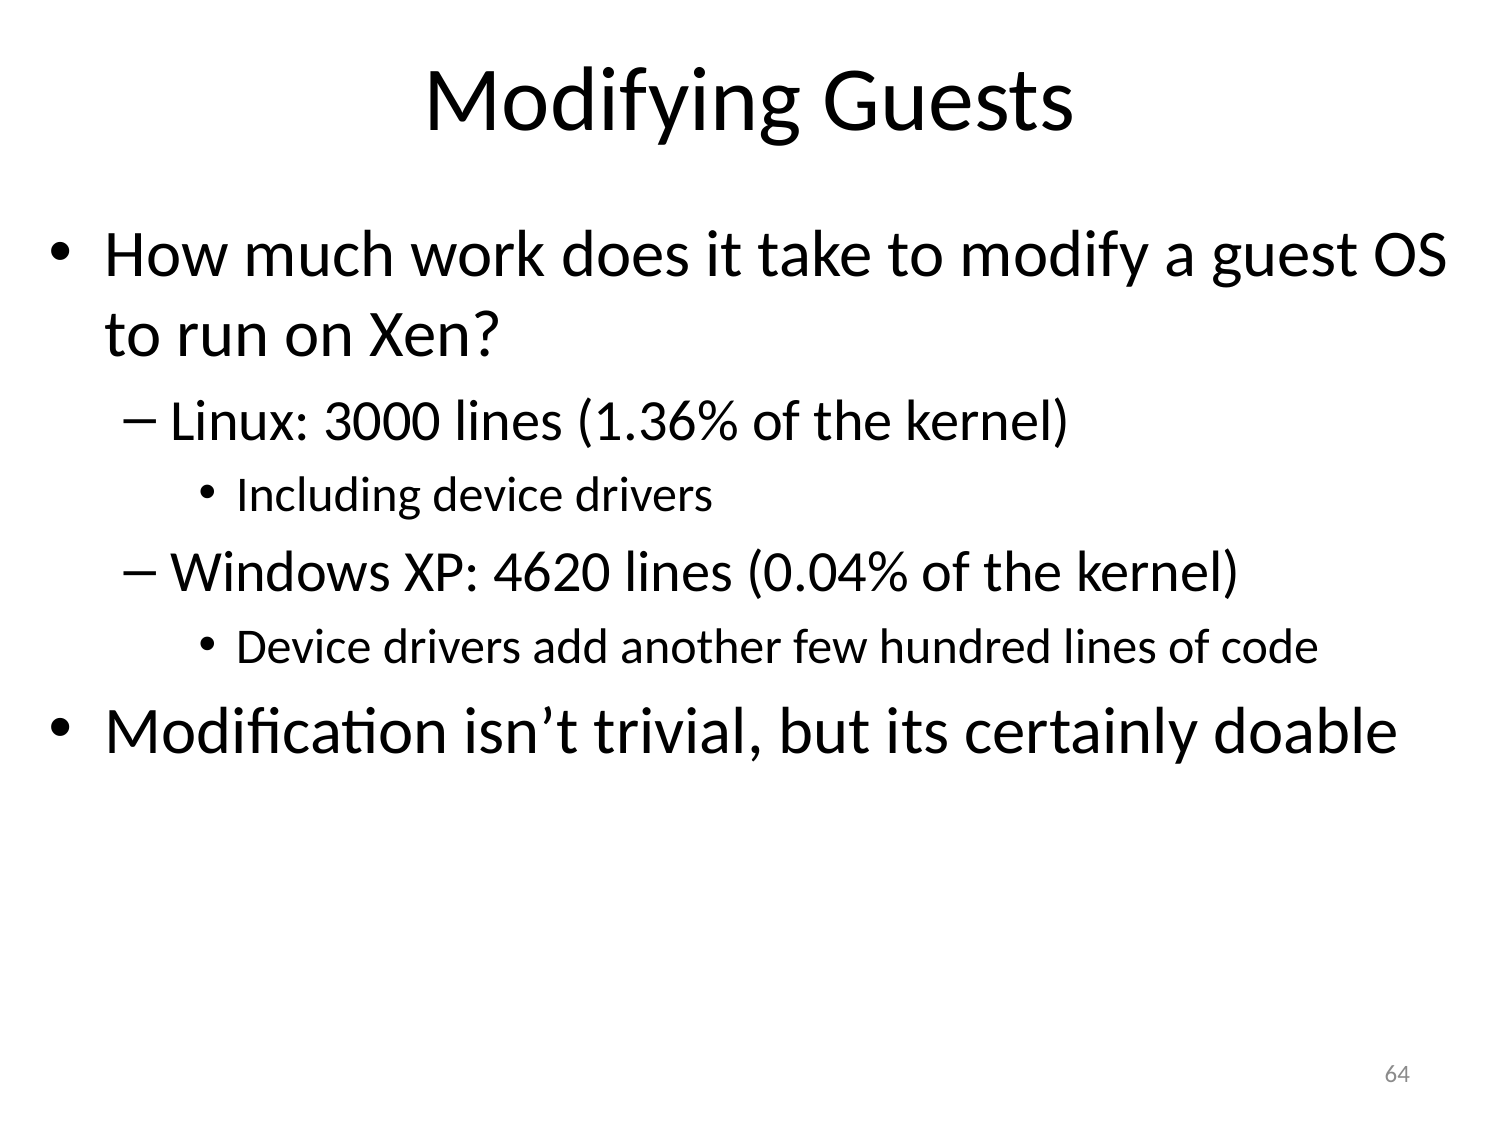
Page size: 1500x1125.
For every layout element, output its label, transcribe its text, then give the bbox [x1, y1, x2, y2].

title Modifying Guests [75, 0, 1425, 188]
list How much work does it take to modify a guest OS to run on Xen? Linux: 3000 lines (1.36% of the kernel) Including device drivers Windows XP: 4620 lines (0.04% of the kernel) Device drivers add another few hundred lines of code Modification isn’t trivial, but its certainly doable [33, 202, 1467, 1041]
slide_number 64 [1074, 1042, 1425, 1103]
